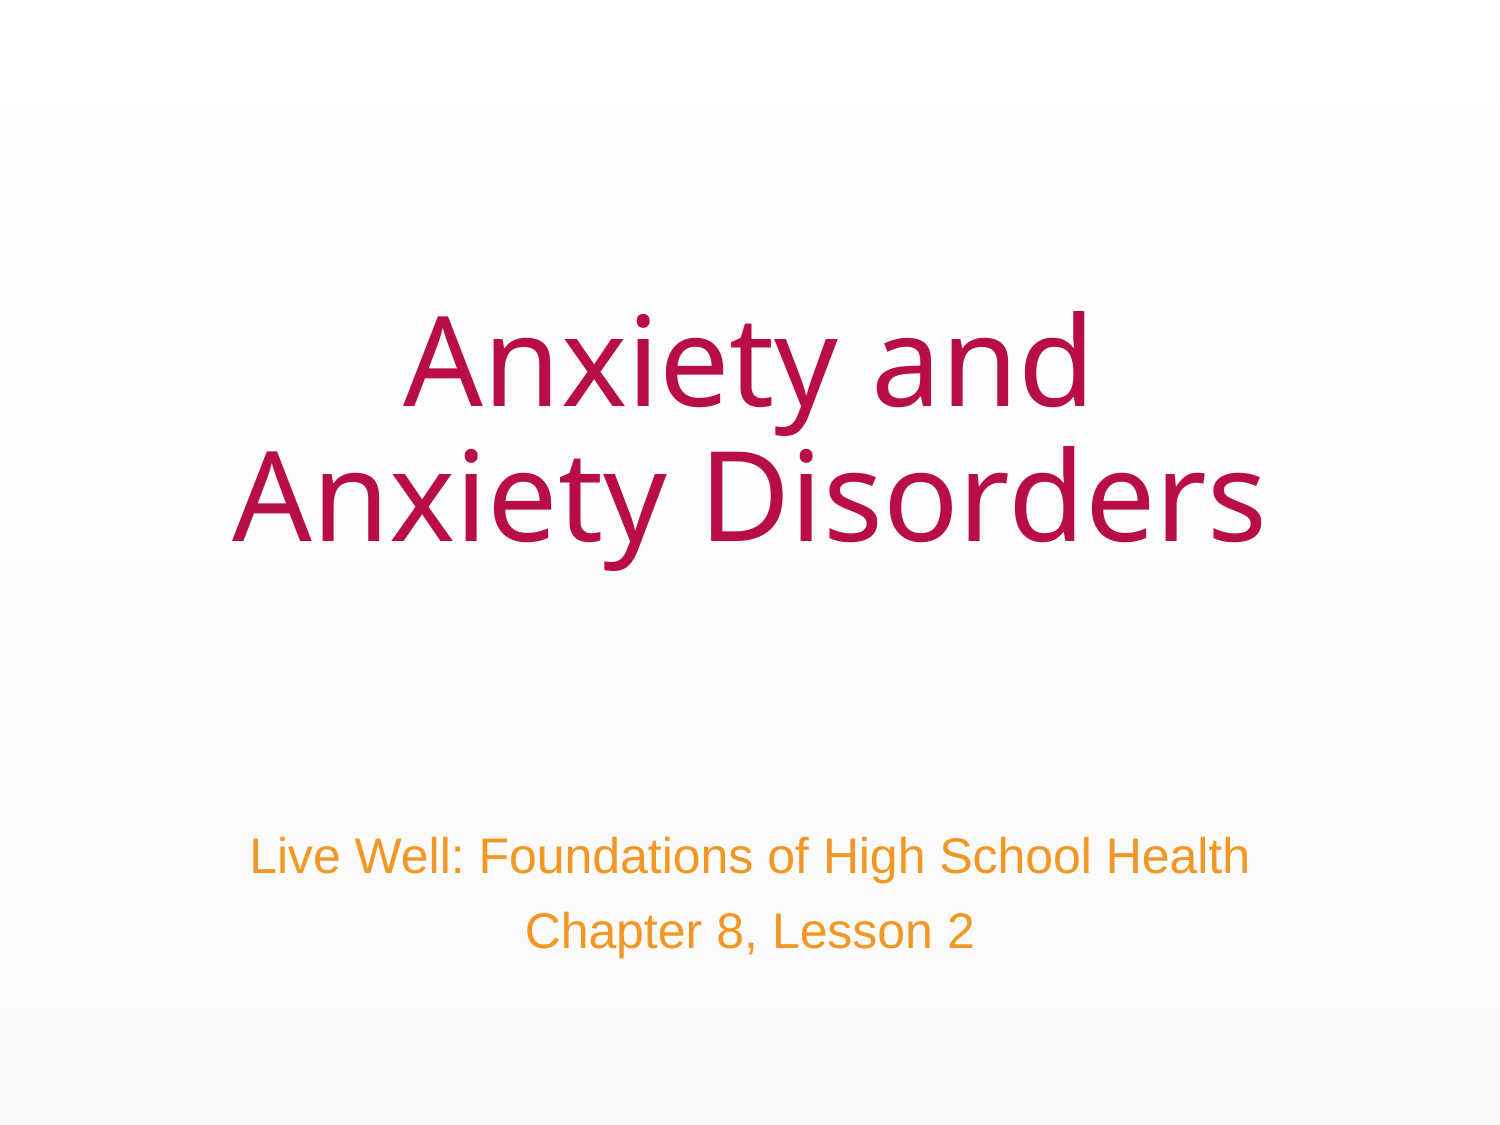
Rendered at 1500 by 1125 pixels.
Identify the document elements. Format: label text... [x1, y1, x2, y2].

subtitle Live Well: Foundations of High School Health Chapter 8, Lesson 2 [187, 822, 1313, 984]
title Anxiety and Anxiety Disorders [112, 184, 1388, 576]
